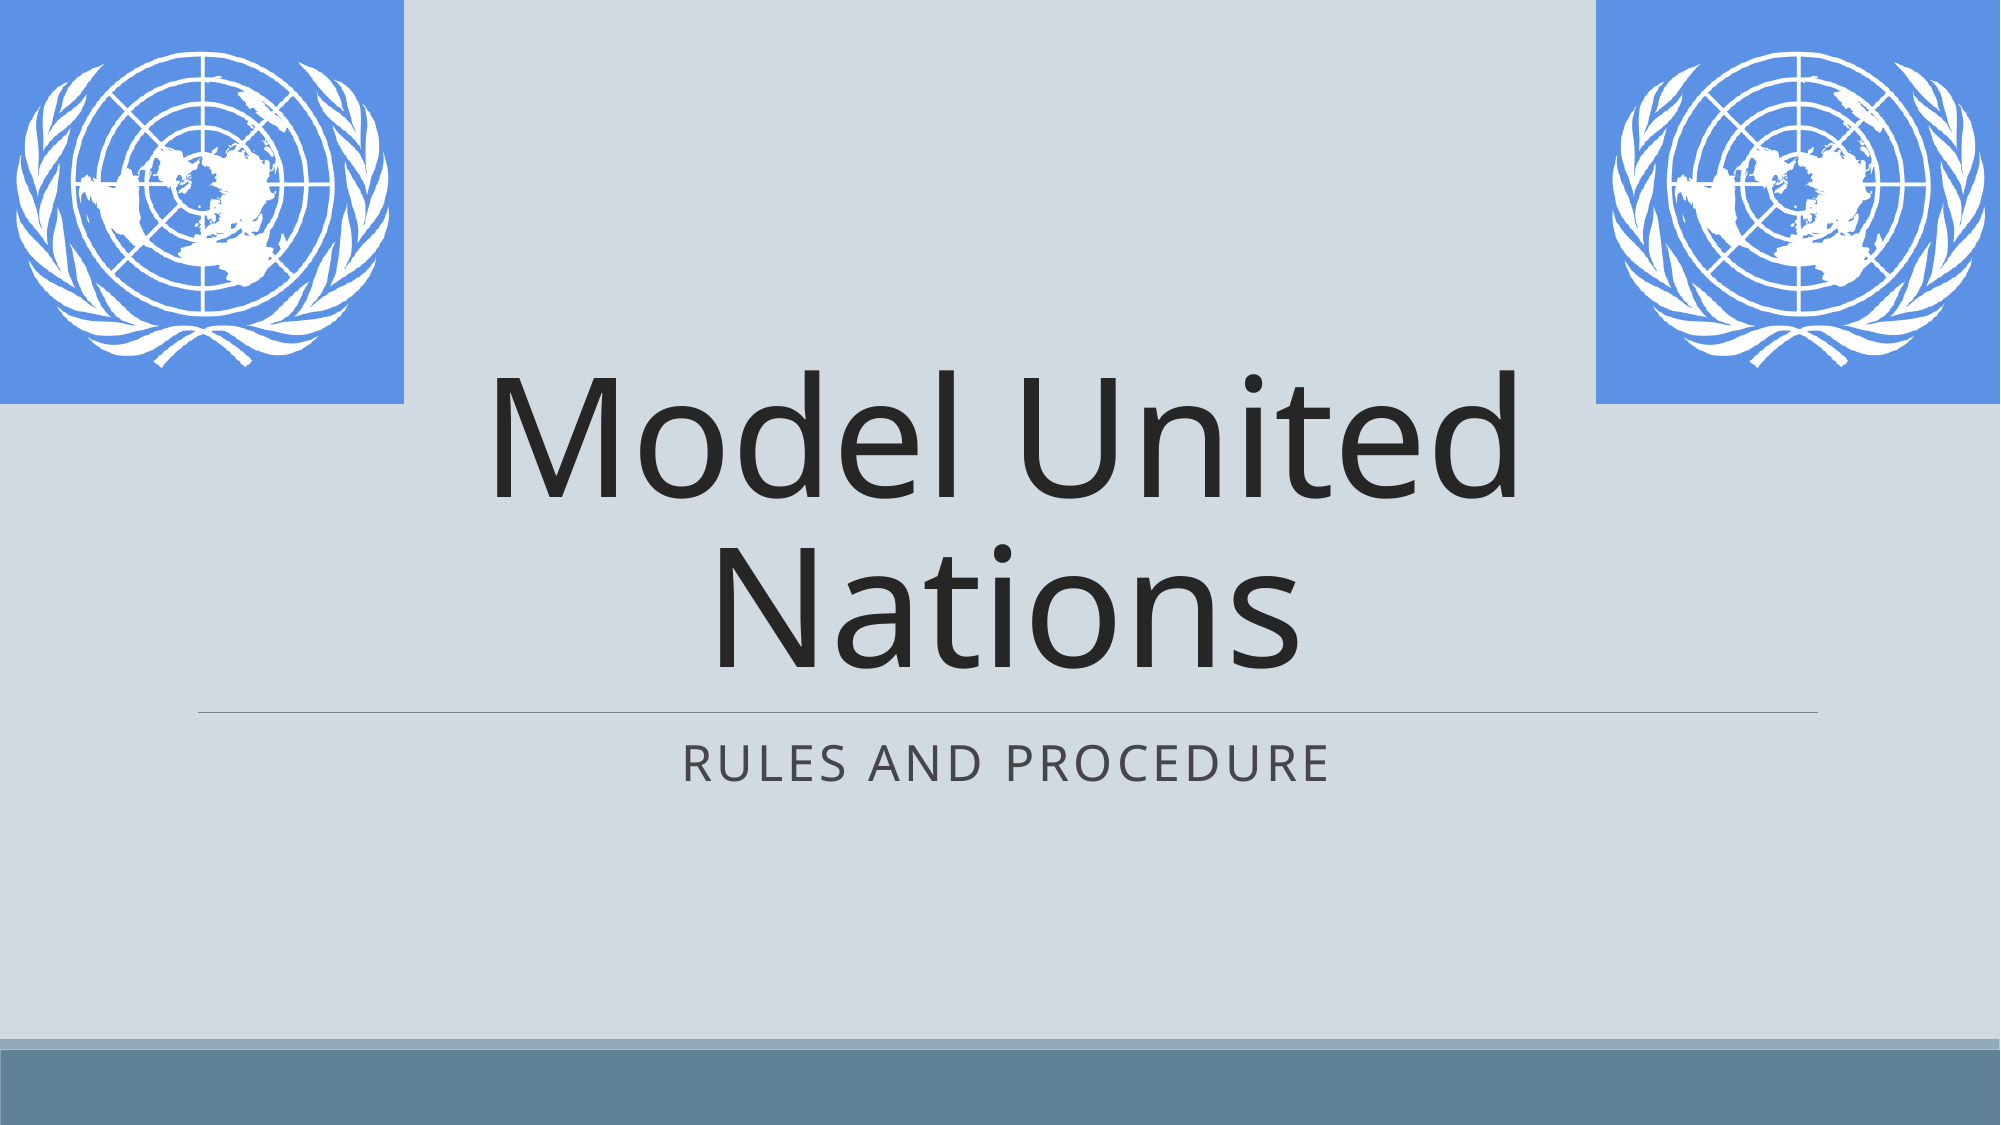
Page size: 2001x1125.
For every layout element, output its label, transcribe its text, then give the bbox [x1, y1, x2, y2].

title Model United Nations [180, 124, 1830, 710]
subtitle Rules and procedure [180, 730, 1831, 919]
picture [0, 0, 404, 404]
picture [1596, 0, 2000, 404]
